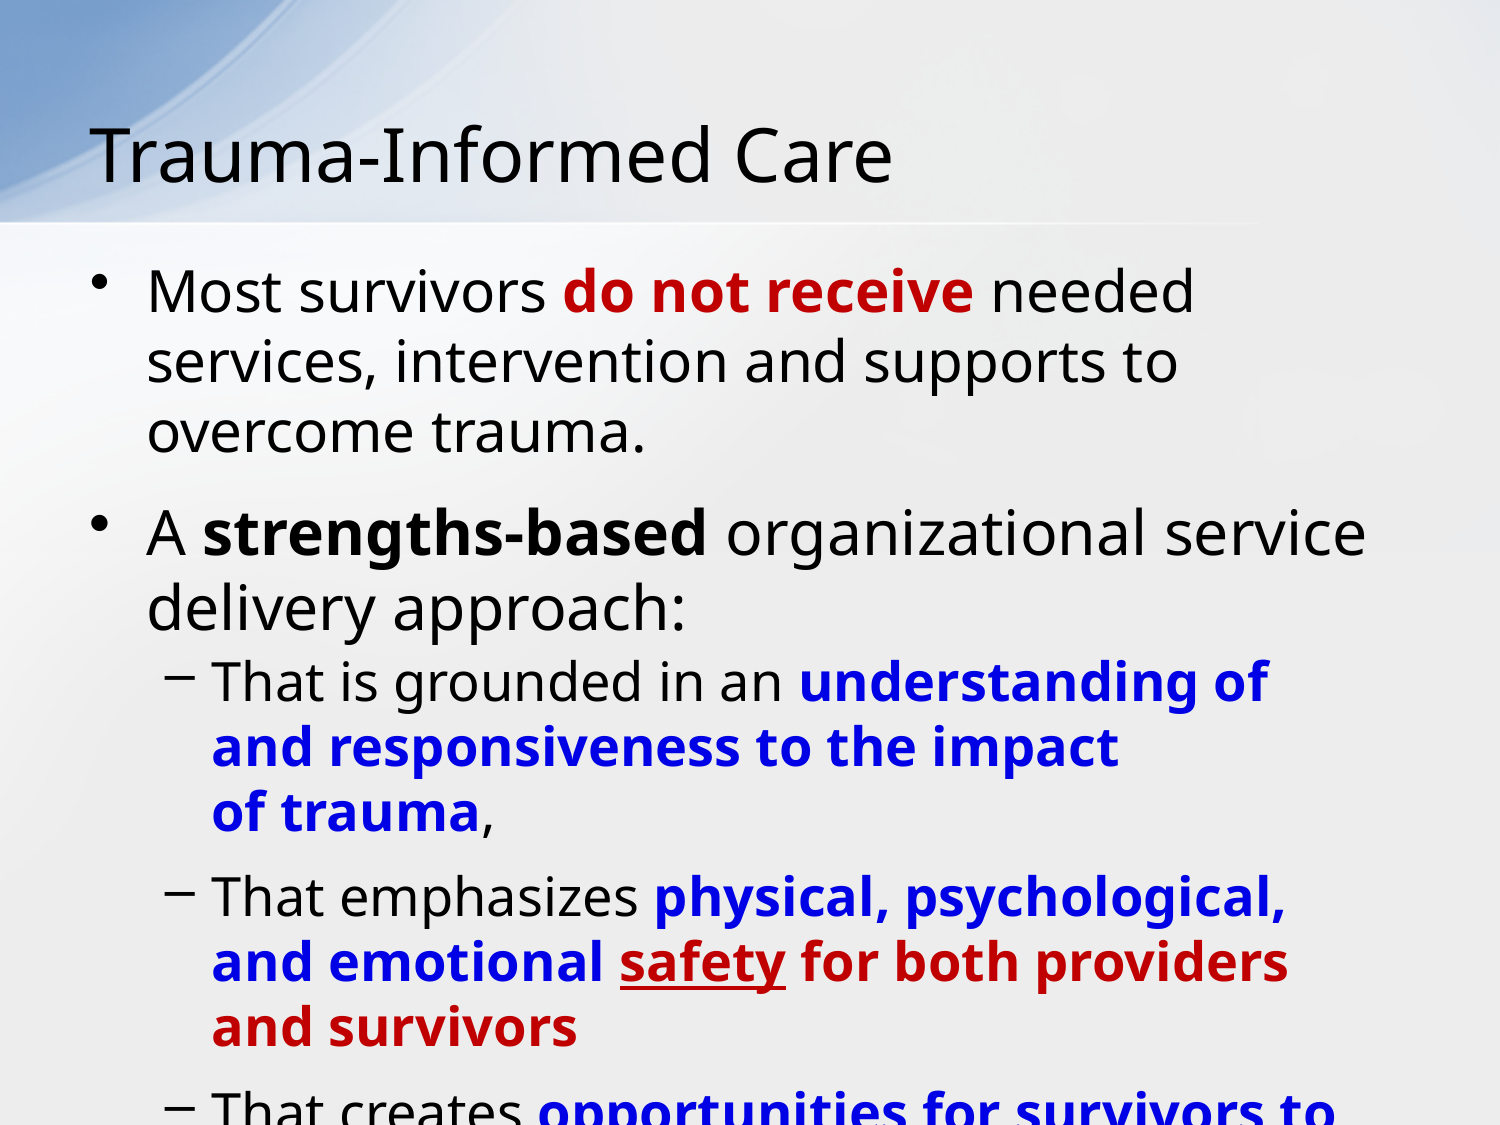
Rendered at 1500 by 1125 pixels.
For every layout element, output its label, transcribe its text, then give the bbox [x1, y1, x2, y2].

title Trauma-Informed Care [75, 58, 1425, 247]
list Most survivors do not receive needed services, intervention and supports to overcome trauma. A strengths-based organizational service delivery approach: That is grounded in an understanding of and responsiveness to the impact of trauma, That emphasizes physical, psychological, and emotional safety for both providers and survivors That creates opportunities for survivors to rebuild a sense of of control and empowerment. [75, 247, 1388, 1125]
picture [0, 0, 1500, 1125]
